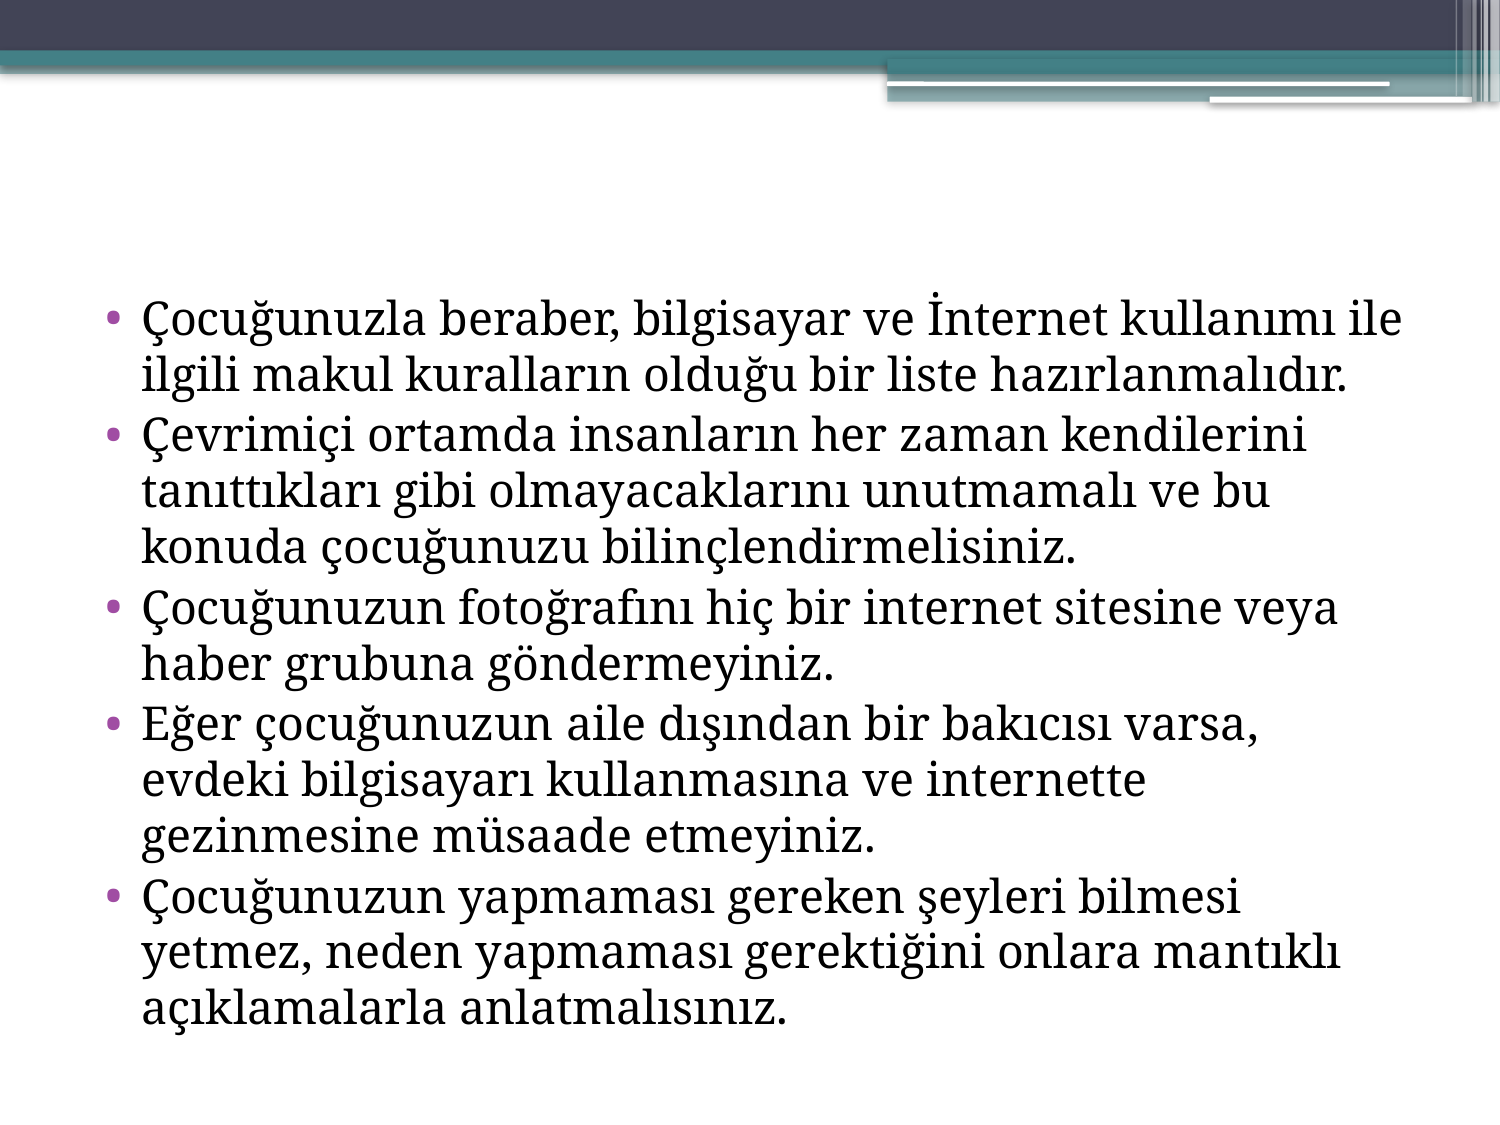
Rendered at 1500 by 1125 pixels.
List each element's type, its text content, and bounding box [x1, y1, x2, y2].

list Çocuğunuzla beraber, bilgisayar ve İnternet kullanımı ile ilgili makul kuralların olduğu bir liste hazırlanmalıdır. Çevrimiçi ortamda insanların her zaman kendilerini tanıttıkları gibi olmayacaklarını unutmamalı ve bu konuda çocuğunuzu bilinçlendirmelisiniz. Çocuğunuzun fotoğrafını hiç bir internet sitesine veya haber grubuna göndermeyiniz. Eğer çocuğunuzun aile dışından bir bakıcısı varsa, evdeki bilgisayarı kullanmasına ve internette gezinmesine müsaade etmeyiniz. Çocuğunuzun yapmaması gereken şeyleri bilmesi yetmez, neden yapmaması gerektiğini onlara mantıklı açıklamalarla anlatmalısınız. [75, 281, 1425, 1079]
